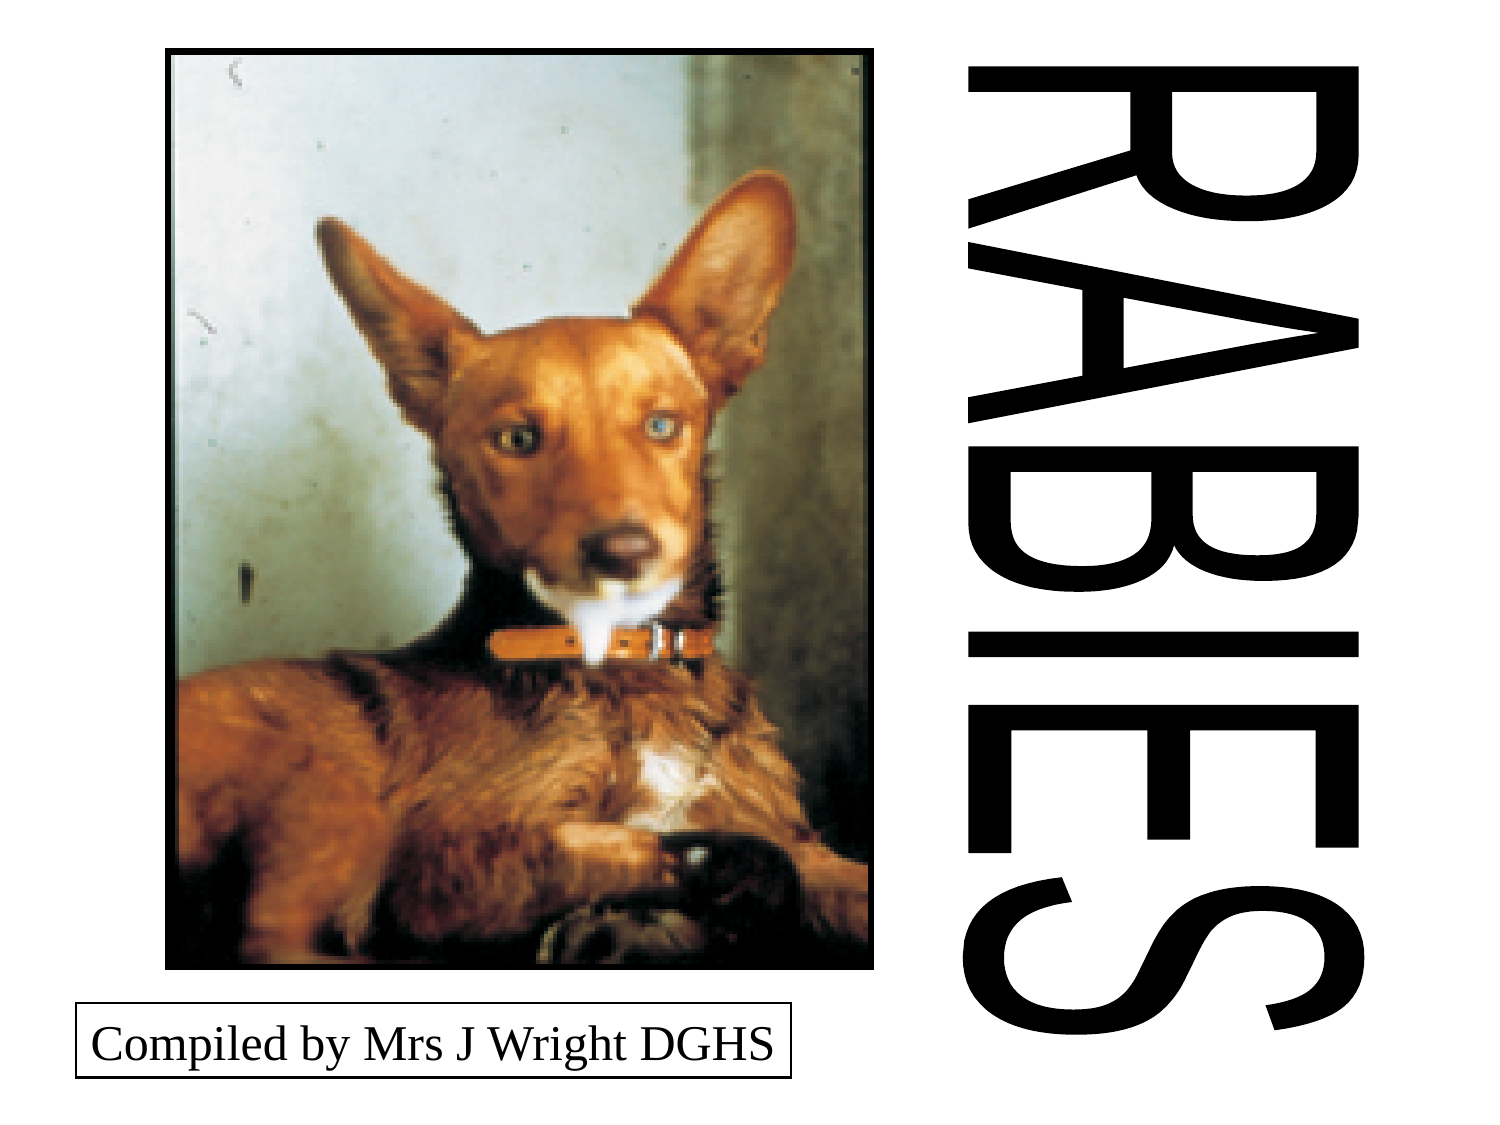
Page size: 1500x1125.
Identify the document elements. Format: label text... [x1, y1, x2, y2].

picture [170, 54, 868, 965]
text_box Compiled by Mrs J Wright DGHS [75, 1002, 791, 1078]
